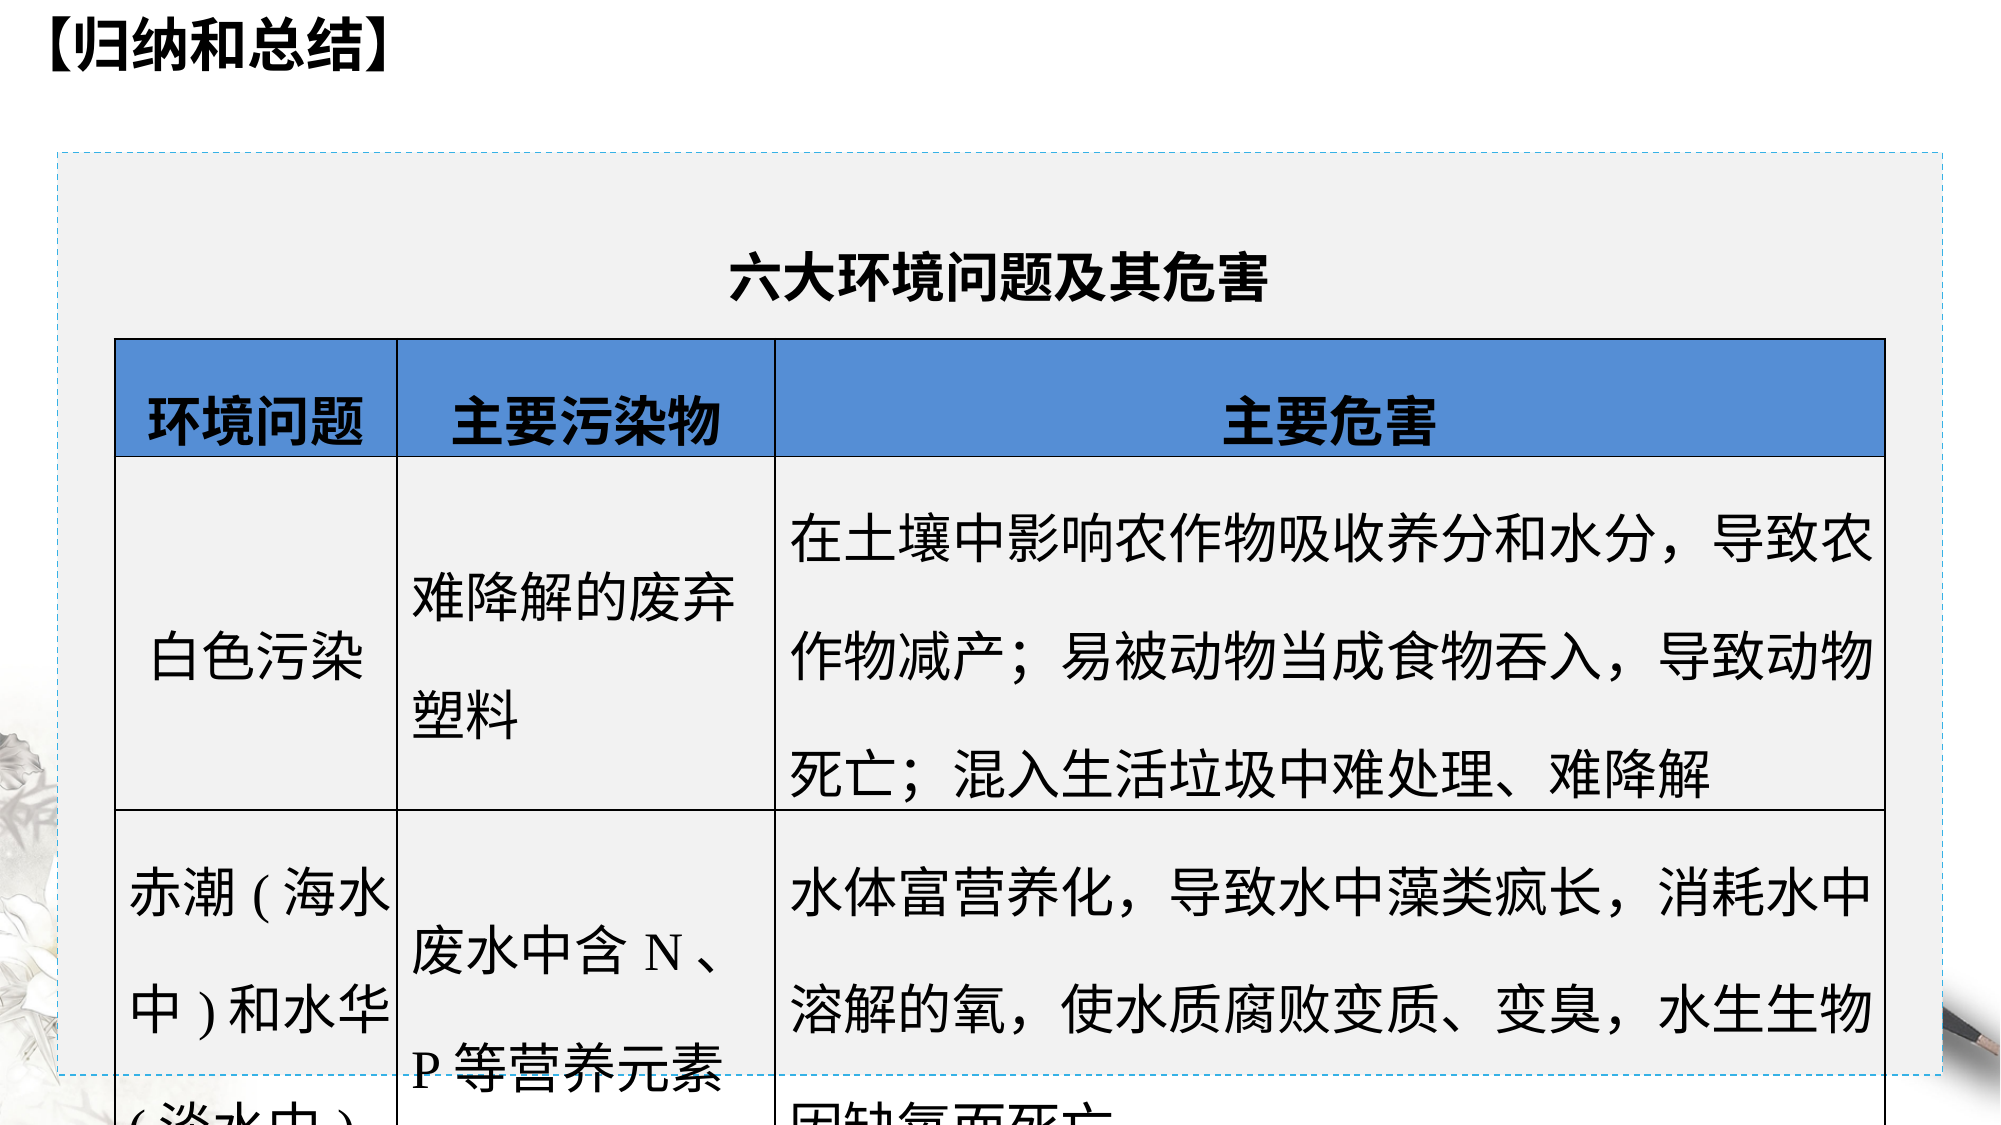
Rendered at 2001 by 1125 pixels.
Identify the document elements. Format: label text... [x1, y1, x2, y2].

table_cell 赤潮(海水中)和水华(淡水中) [116, 811, 396, 1125]
table_header 环境问题 [116, 340, 396, 456]
text_box 六大环境问题及其危害 [73, 233, 1927, 319]
text_box 【归纳和总结】 [0, 0, 657, 92]
picture [0, 0, 2001, 1125]
table_cell 水体富营养化，导致水中藻类疯长，消耗水中溶解的氧，使水质腐败变质、变臭，水生生物因缺氧而死亡 [776, 811, 1884, 1125]
table_header 主要污染物 [398, 340, 774, 456]
text_box [57, 152, 1943, 1076]
table_header 主要危害 [776, 340, 1884, 456]
table_cell 在土壤中影响农作物吸收养分和水分，导致农作物减产；易被动物当成食物吞入，导致动物死亡；混入生活垃圾中难处理、难降解 [776, 457, 1884, 809]
table_cell 废水中含N、P等营养元素 [398, 811, 774, 1125]
table_cell 难降解的废弃塑料 [398, 457, 774, 809]
table_cell 白色污染 [116, 457, 396, 809]
